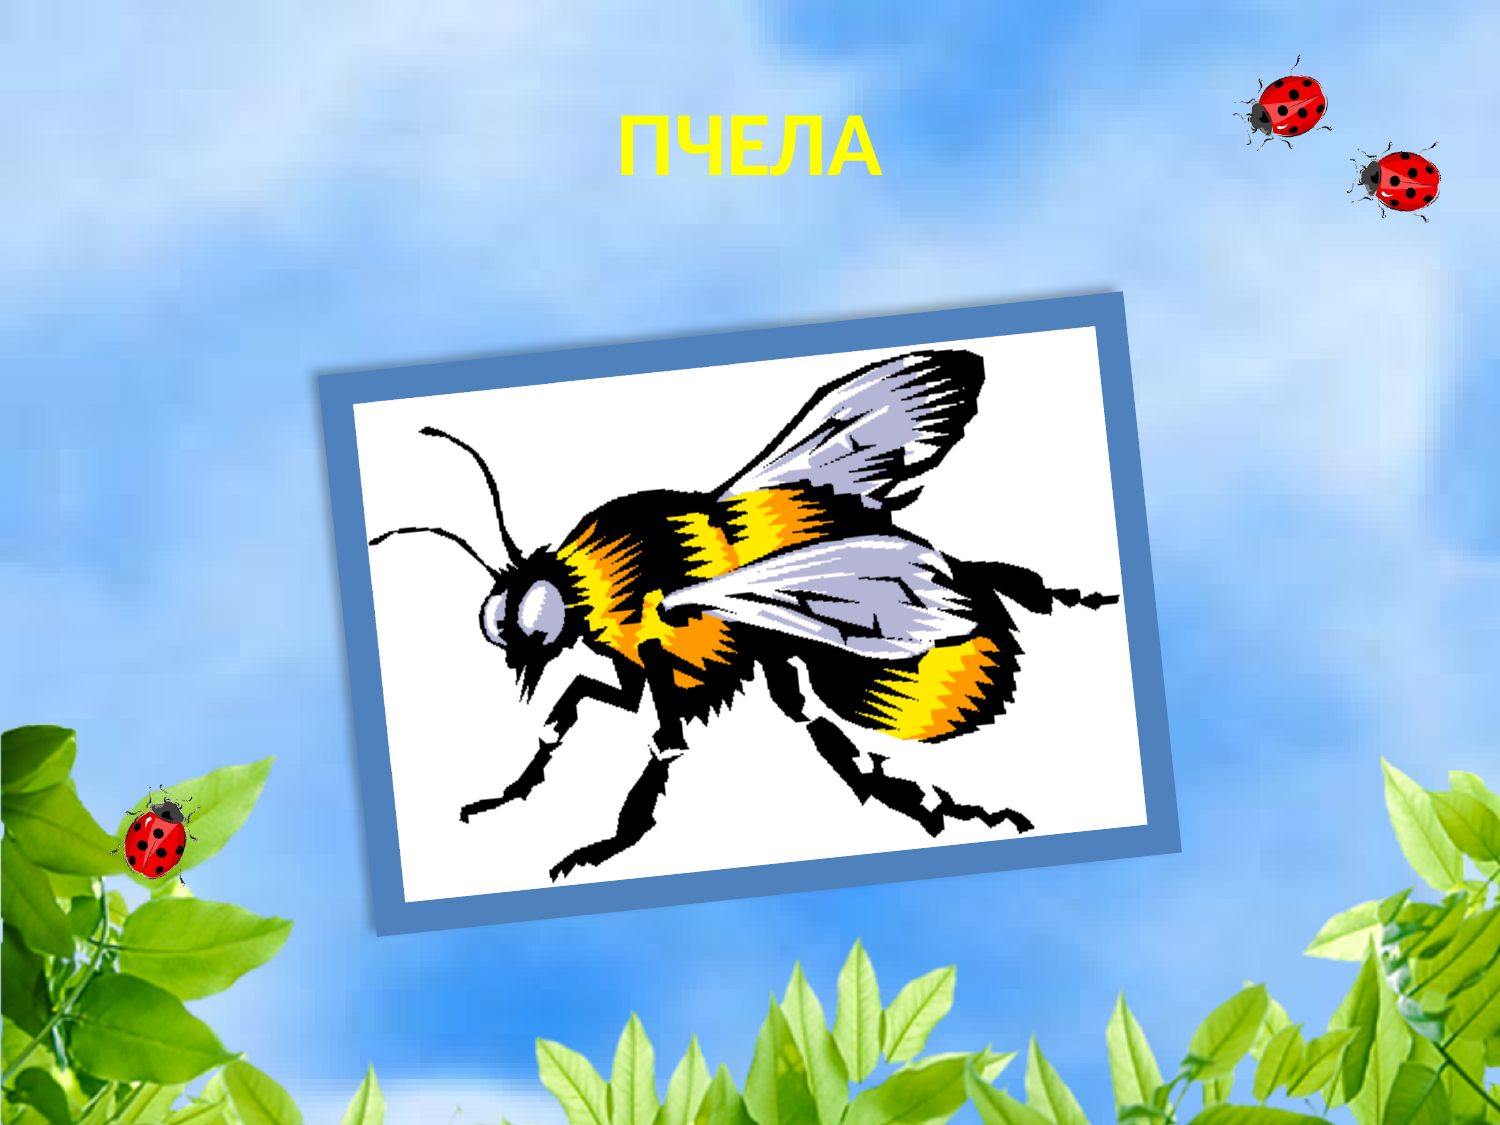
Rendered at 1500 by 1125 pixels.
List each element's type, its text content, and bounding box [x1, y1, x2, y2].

picture [0, 0, 1500, 1125]
title ПЧЕЛА [75, 45, 1425, 233]
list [376, 362, 1124, 866]
